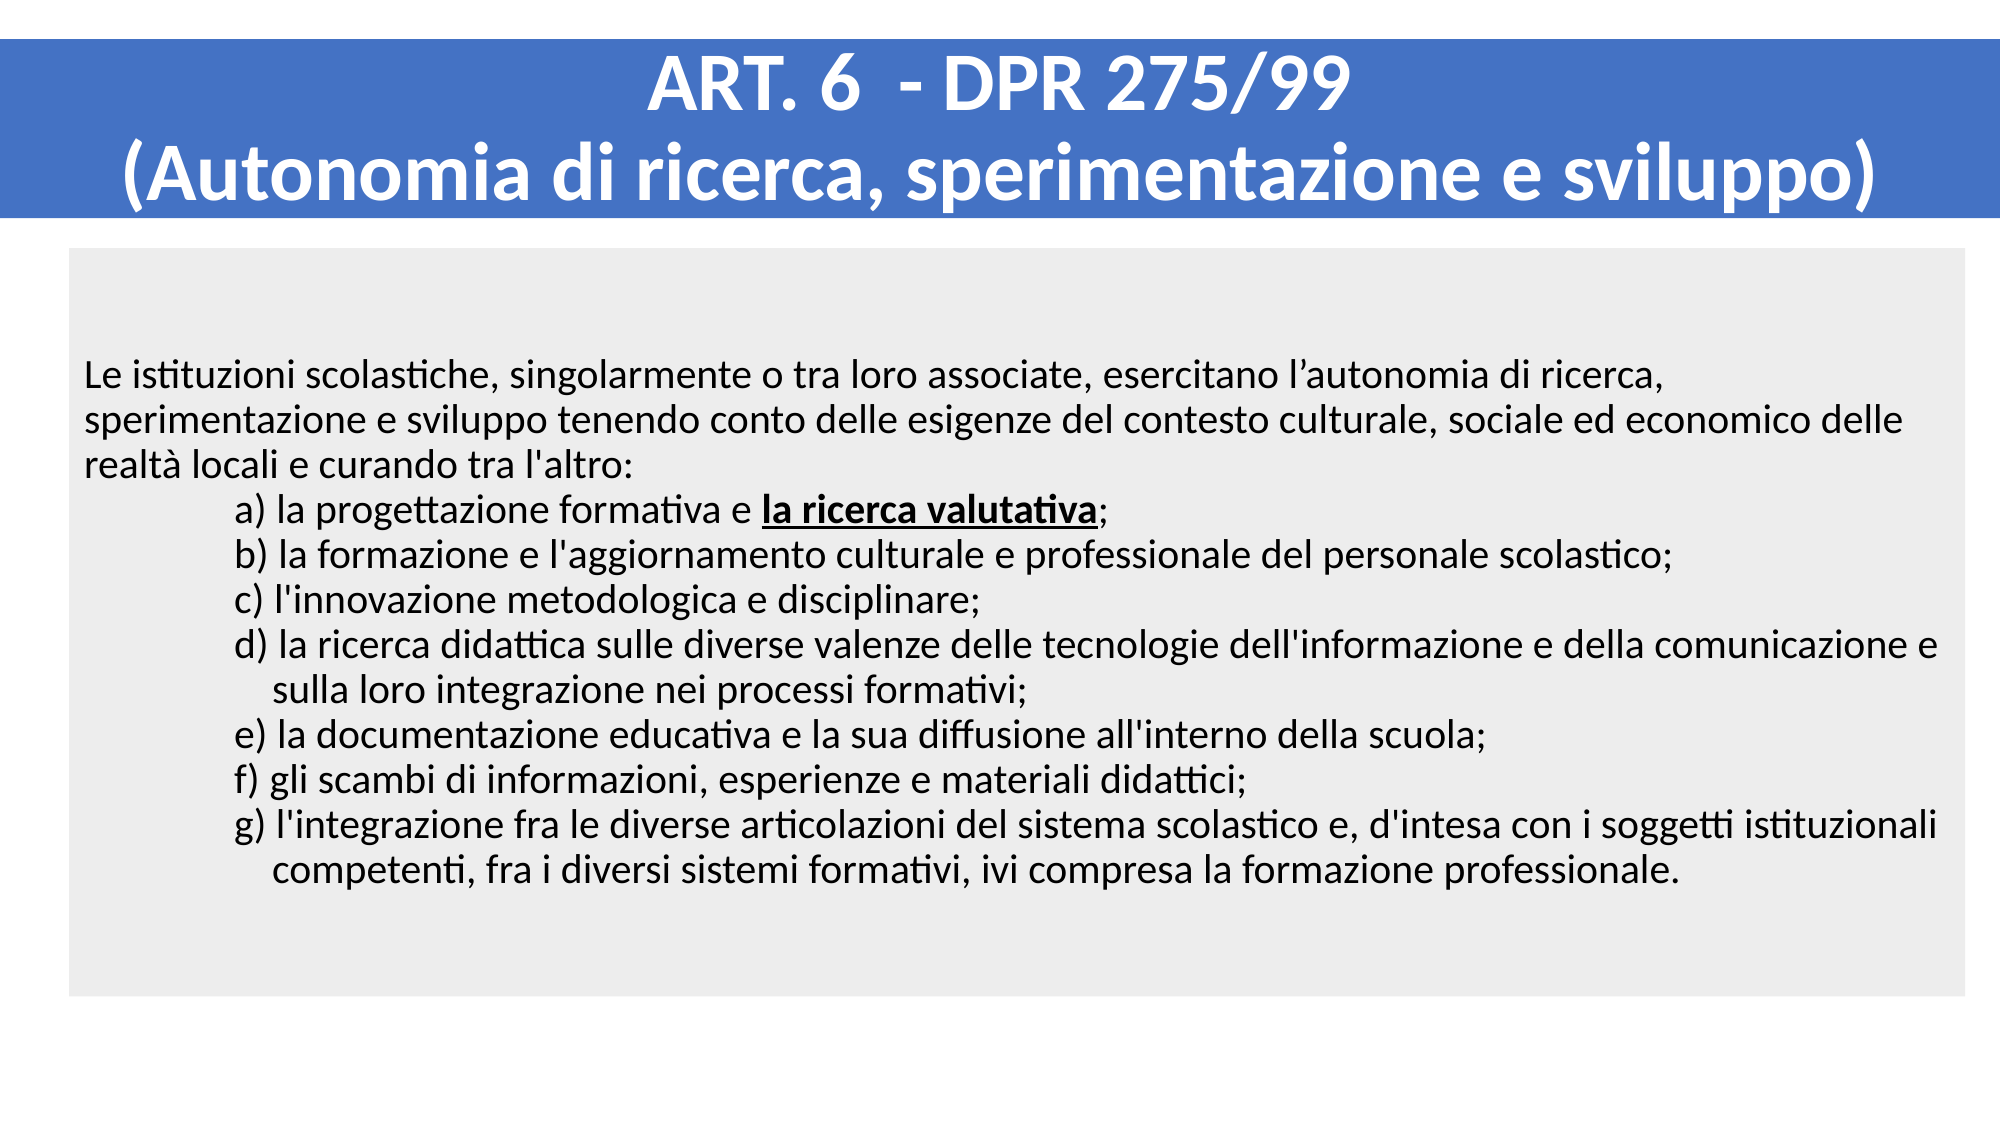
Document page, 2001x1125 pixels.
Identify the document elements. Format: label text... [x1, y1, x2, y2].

list Le istituzioni scolastiche, singolarmente o tra loro associate, esercitano l’autonomia di ricerca, sperimentazione e sviluppo tenendo conto delle esigenze del contesto culturale, sociale ed economico delle realtà locali e curando tra l'altro: a) la progettazione formativa e la ricerca valutativa; b) la formazione e l'aggiornamento culturale e professionale del personale scolastico; c) l'innovazione metodologica e disciplinare; d) la ricerca didattica sulle diverse valenze delle tecnologie dell'informazione e della comunicazione e sulla loro integrazione nei processi formativi; e) la documentazione educativa e la sua diffusione all'interno della scuola; f) gli scambi di informazioni, esperienze e materiali didattici; g) l'integrazione fra le diverse articolazioni del sistema scolastico e, d'intesa con i soggetti istituzionali competenti, fra i diversi sistemi formativi, ivi compresa la formazione professionale. [69, 248, 1966, 997]
title ART. 6 - DPR 275/99 (Autonomia di ricerca, sperimentazione e sviluppo) [0, 39, 2000, 219]
